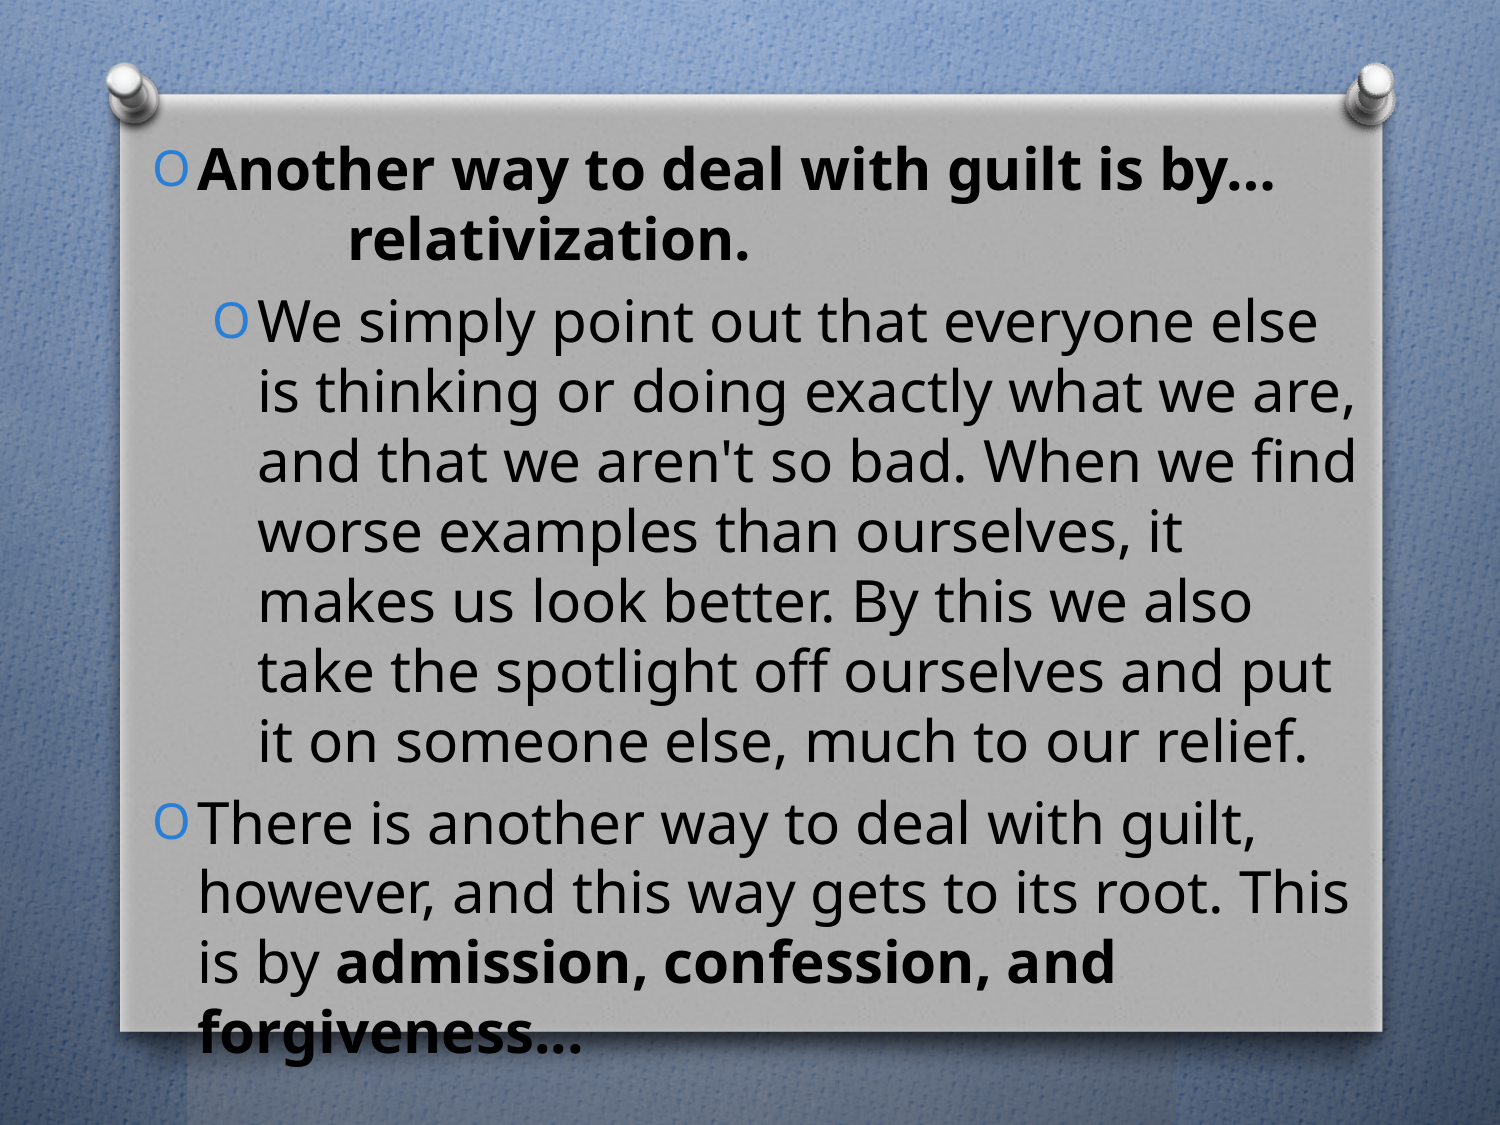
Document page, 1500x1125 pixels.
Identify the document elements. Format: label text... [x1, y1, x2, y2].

list Another way to deal with guilt is by… relativization. We simply point out that everyone else is thinking or doing exactly what we are, and that we aren't so bad. When we find worse examples than ourselves, it makes us look better. By this we also take the spotlight off ourselves and put it on someone else, much to our relief. There is another way to deal with guilt, however, and this way gets to its root. This is by admission, confession, and forgiveness... [137, 124, 1376, 1026]
picture [75, 30, 197, 142]
picture [1317, 35, 1439, 147]
